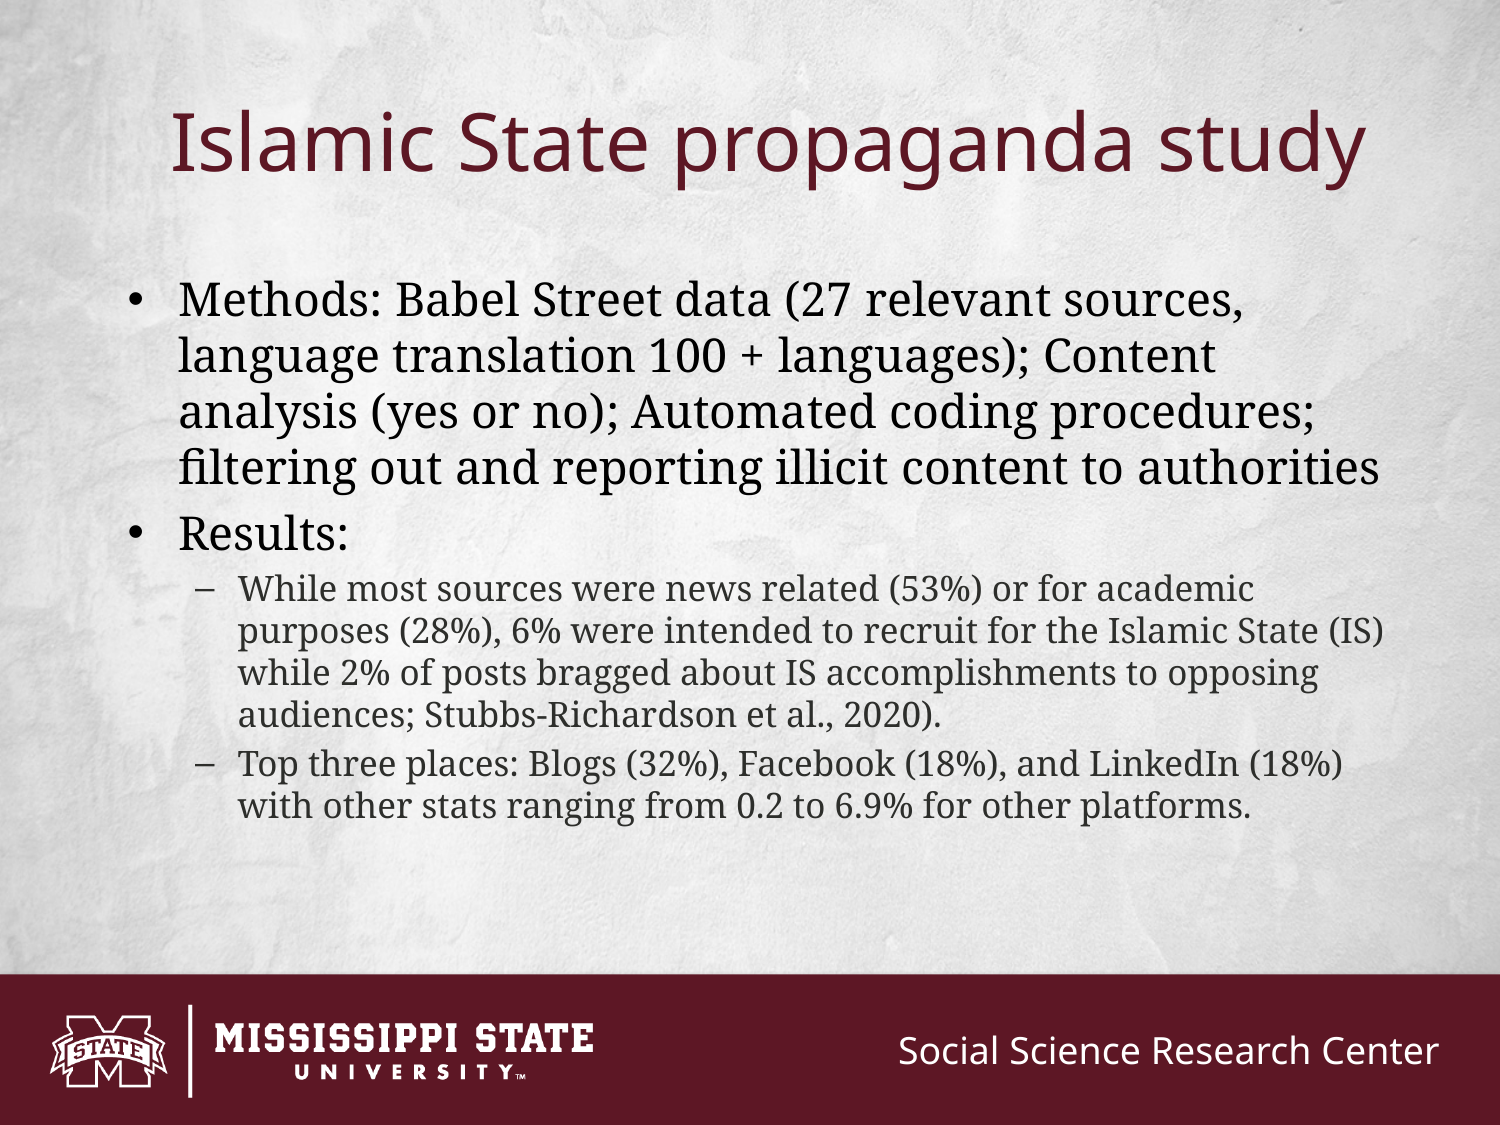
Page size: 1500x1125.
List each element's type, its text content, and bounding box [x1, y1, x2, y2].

title Islamic State propaganda study [112, 45, 1425, 233]
picture [49, 1004, 593, 1098]
list Methods: Babel Street data (27 relevant sources, language translation 100 + languages); Content analysis (yes or no); Automated coding procedures; filtering out and reporting illicit content to authorities Results: While most sources were news related (53%) or for academic purposes (28%), 6% were intended to recruit for the Islamic State (IS) while 2% of posts bragged about IS accomplishments to opposing audiences; Stubbs-Richardson et al., 2020). Top three places: Blogs (32%), Facebook (18%), and LinkedIn (18%) with other stats ranging from 0.2 to 6.9% for other platforms. [112, 262, 1425, 911]
